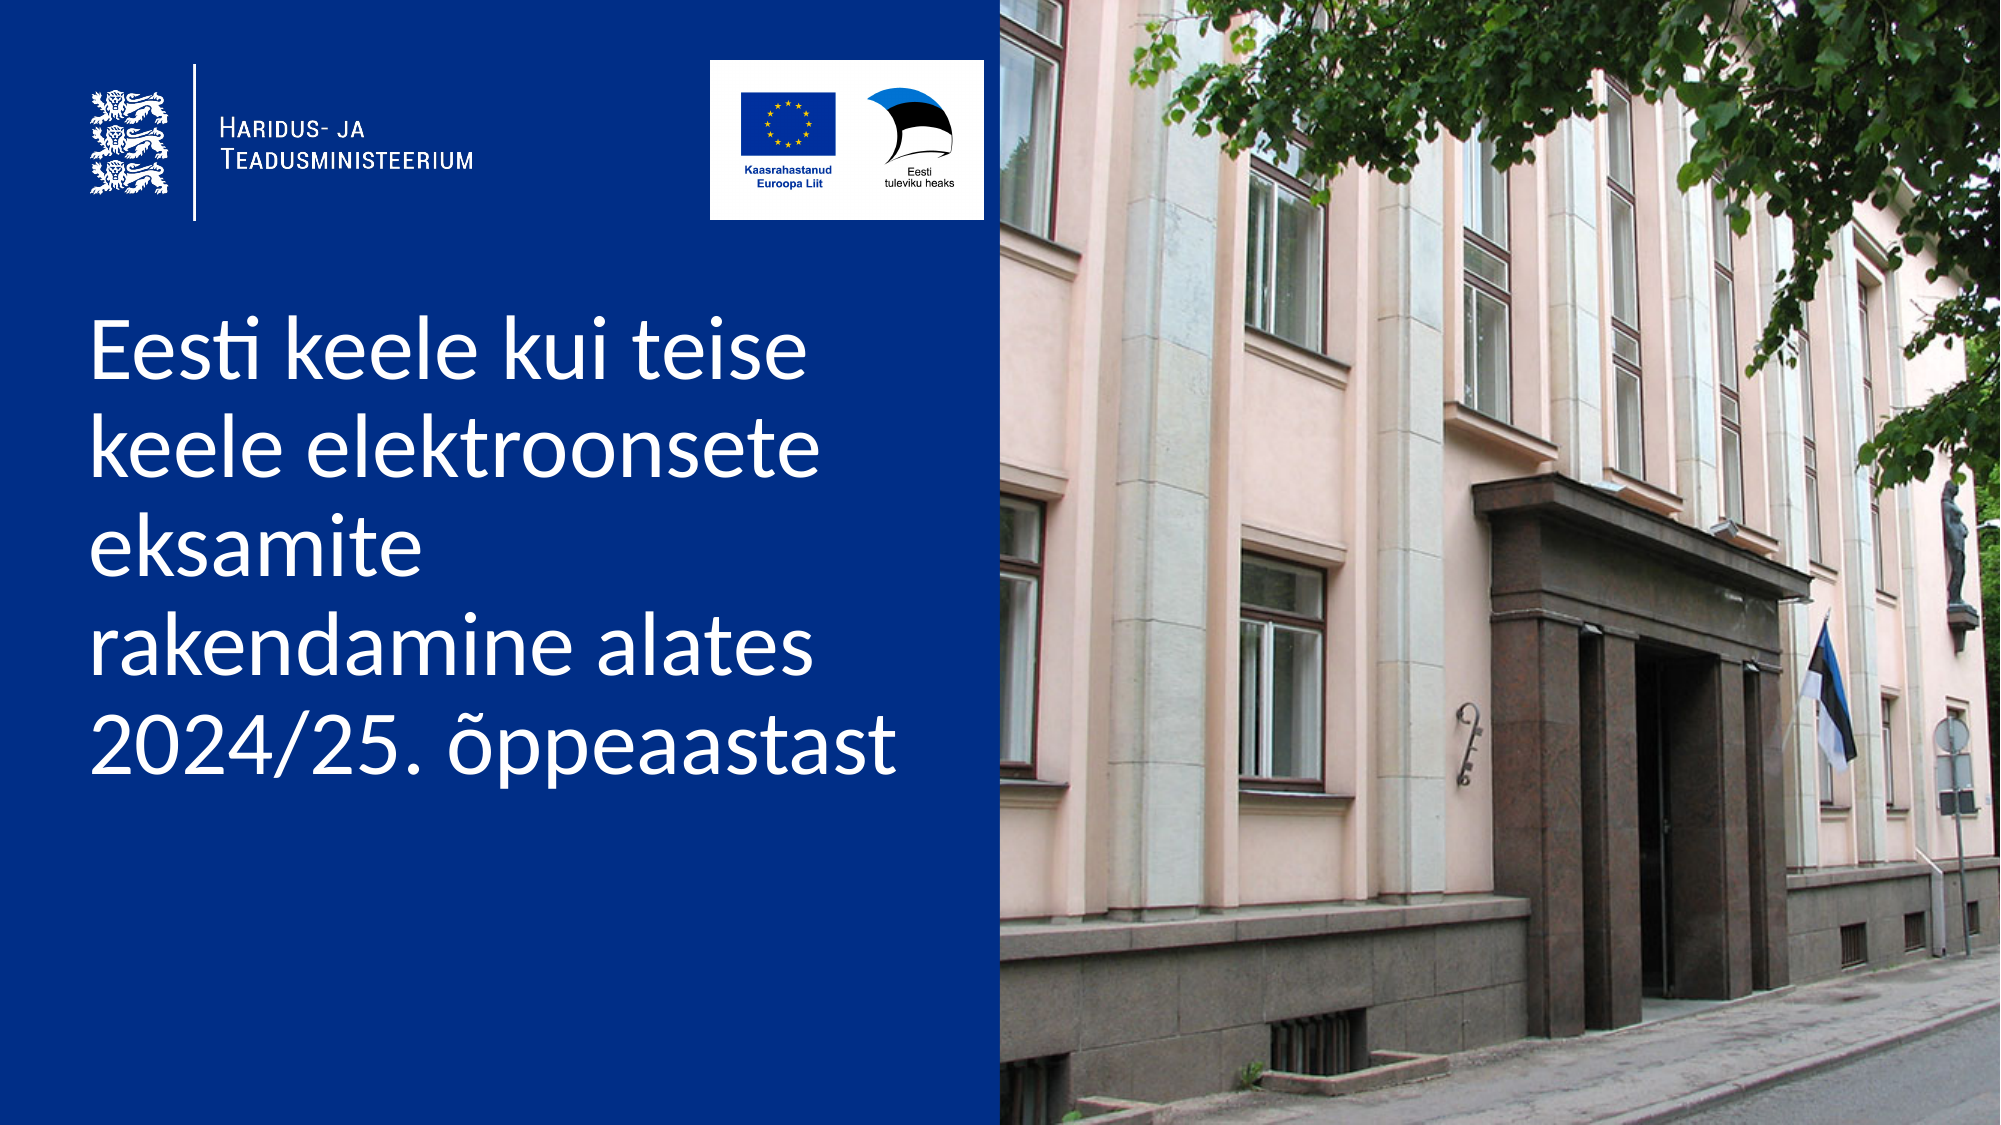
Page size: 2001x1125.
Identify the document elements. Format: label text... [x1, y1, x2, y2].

picture [90, 64, 472, 221]
title Eesti keele kui teise keele elektroonsete eksamite rakendamine alates 2024/25. õppeaastast [88, 308, 906, 795]
picture [999, 0, 2000, 1125]
picture [709, 60, 984, 220]
